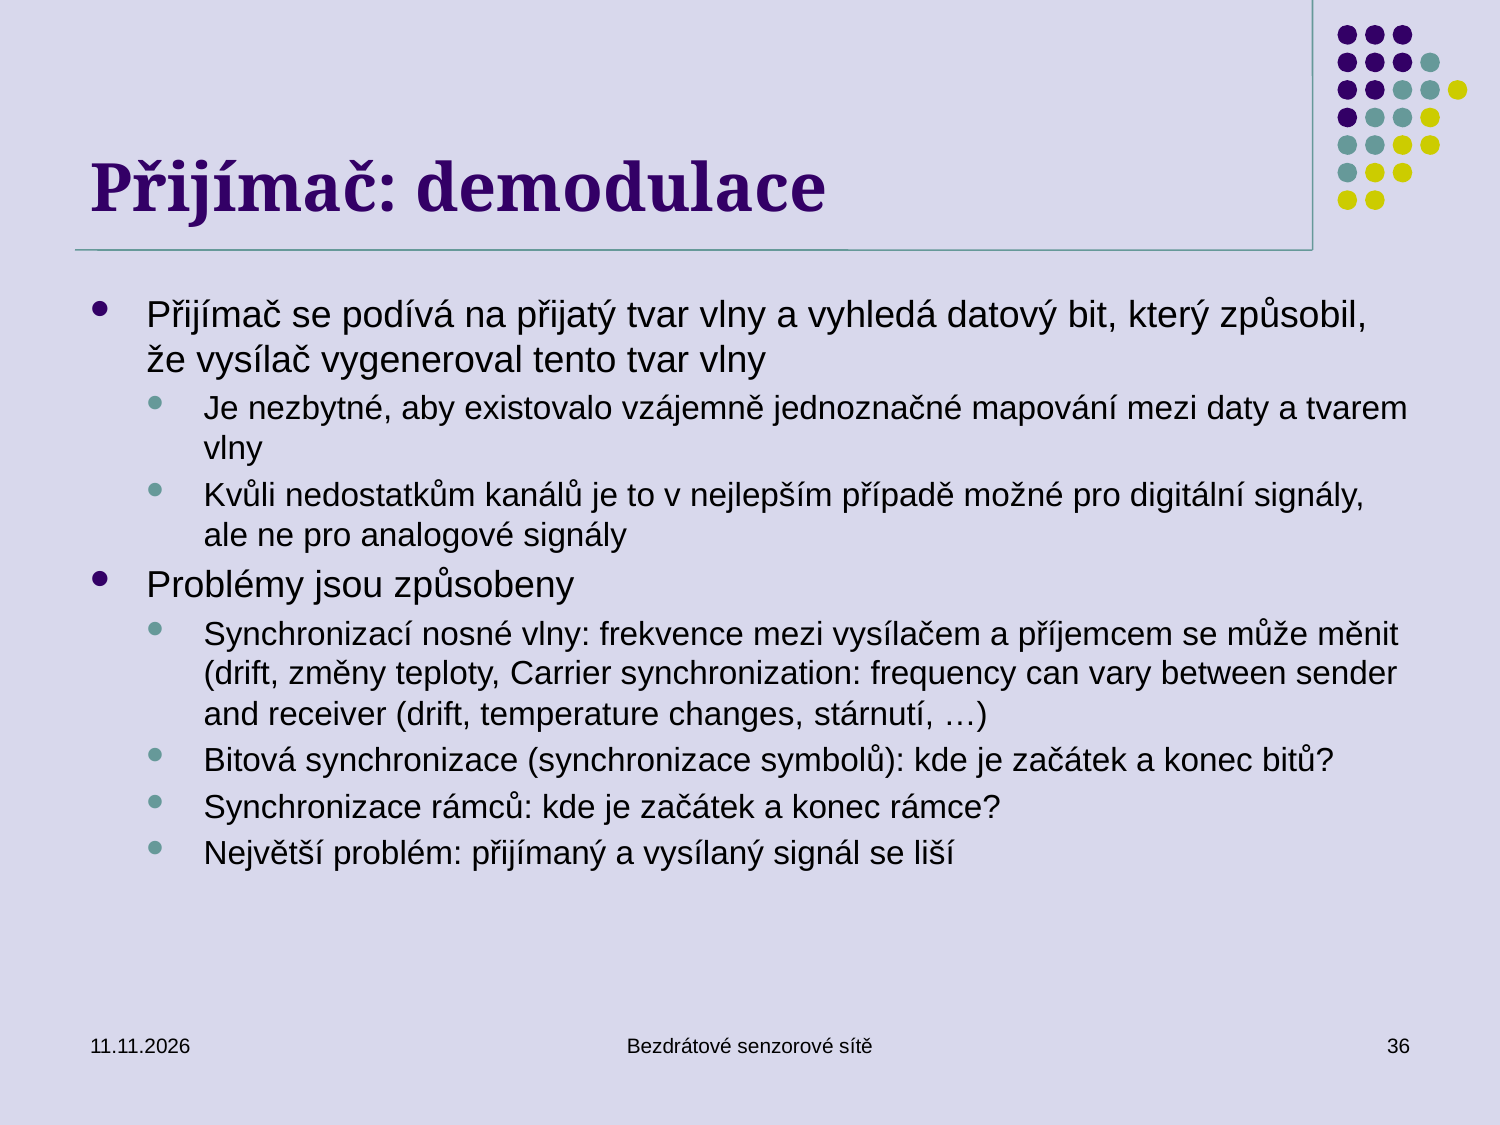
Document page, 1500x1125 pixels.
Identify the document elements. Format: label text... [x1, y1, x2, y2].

slide_number 36 [1074, 1025, 1425, 1100]
footer Bezdrátové senzorové sítě [512, 1025, 988, 1100]
title Přijímač: demodulace [75, 20, 1313, 233]
slide_number 26. 11. 2019 [75, 1025, 425, 1100]
list Přijímač se podívá na přijatý tvar vlny a vyhledá datový bit, který způsobil, že vysílač vygeneroval tento tvar vlny Je nezbytné, aby existovalo vzájemně jednoznačné mapování mezi daty a tvarem vlny Kvůli nedostatkům kanálů je to v nejlepším případě možné pro digitální signály, ale ne pro analogové signály Problémy jsou způsobeny Synchronizací nosné vlny: frekvence mezi vysílačem a příjemcem se může měnit (drift, změny teploty, Carrier synchronization: frequency can vary between sender and receiver (drift, temperature changes, stárnutí, …) Bitová synchronizace (synchronizace symbolů): kde je začátek a konec bitů? Synchronizace rámců: kde je začátek a konec rámce? Největší problém: přijímaný a vysílaný signál se liší [75, 282, 1425, 1006]
